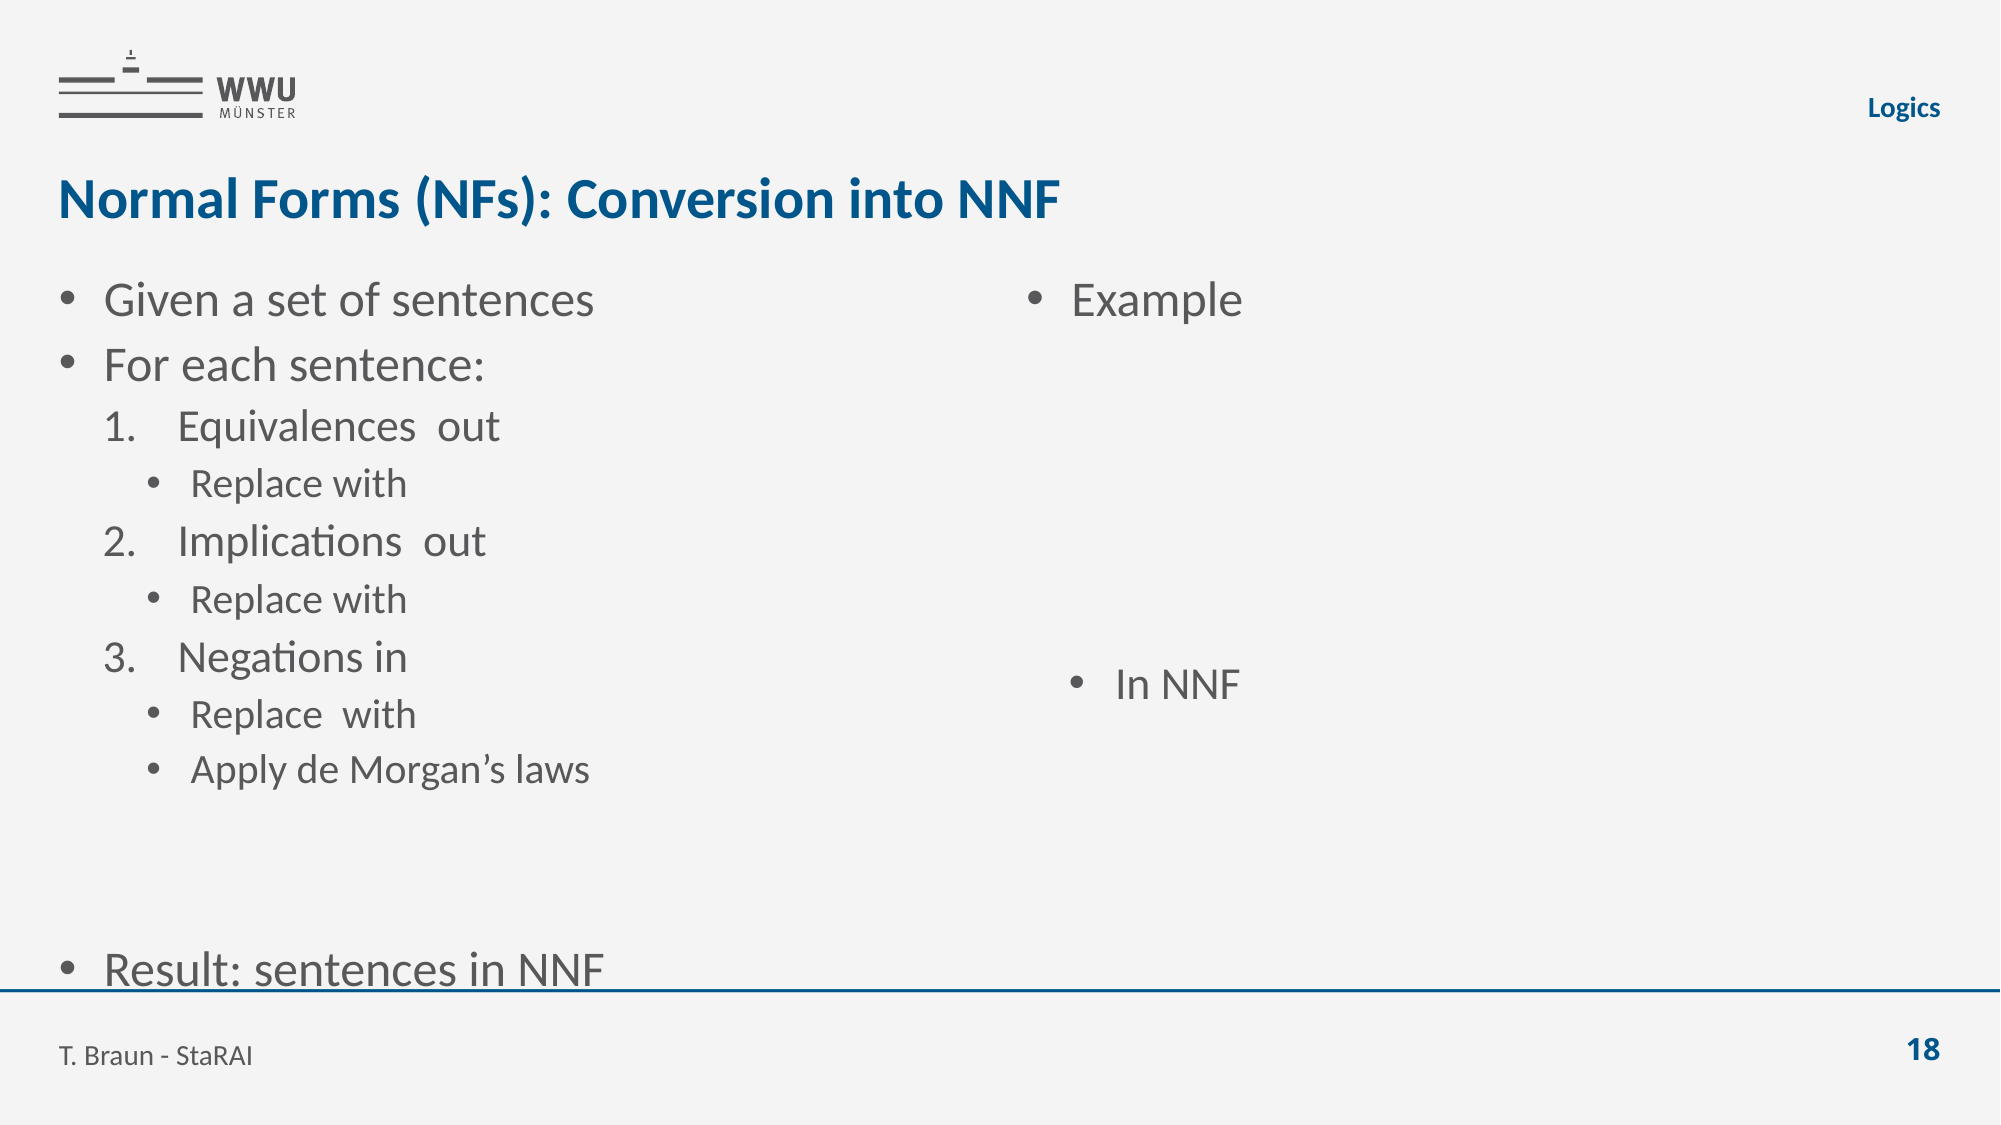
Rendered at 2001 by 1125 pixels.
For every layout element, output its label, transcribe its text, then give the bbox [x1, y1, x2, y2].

slide_number 18 [1822, 1012, 1941, 1072]
slide_number Logics [589, 63, 1941, 123]
footer T. Braun - StaRAI [58, 1012, 1440, 1072]
title Normal Forms (NFs): Conversion into NNF [58, 148, 1941, 243]
